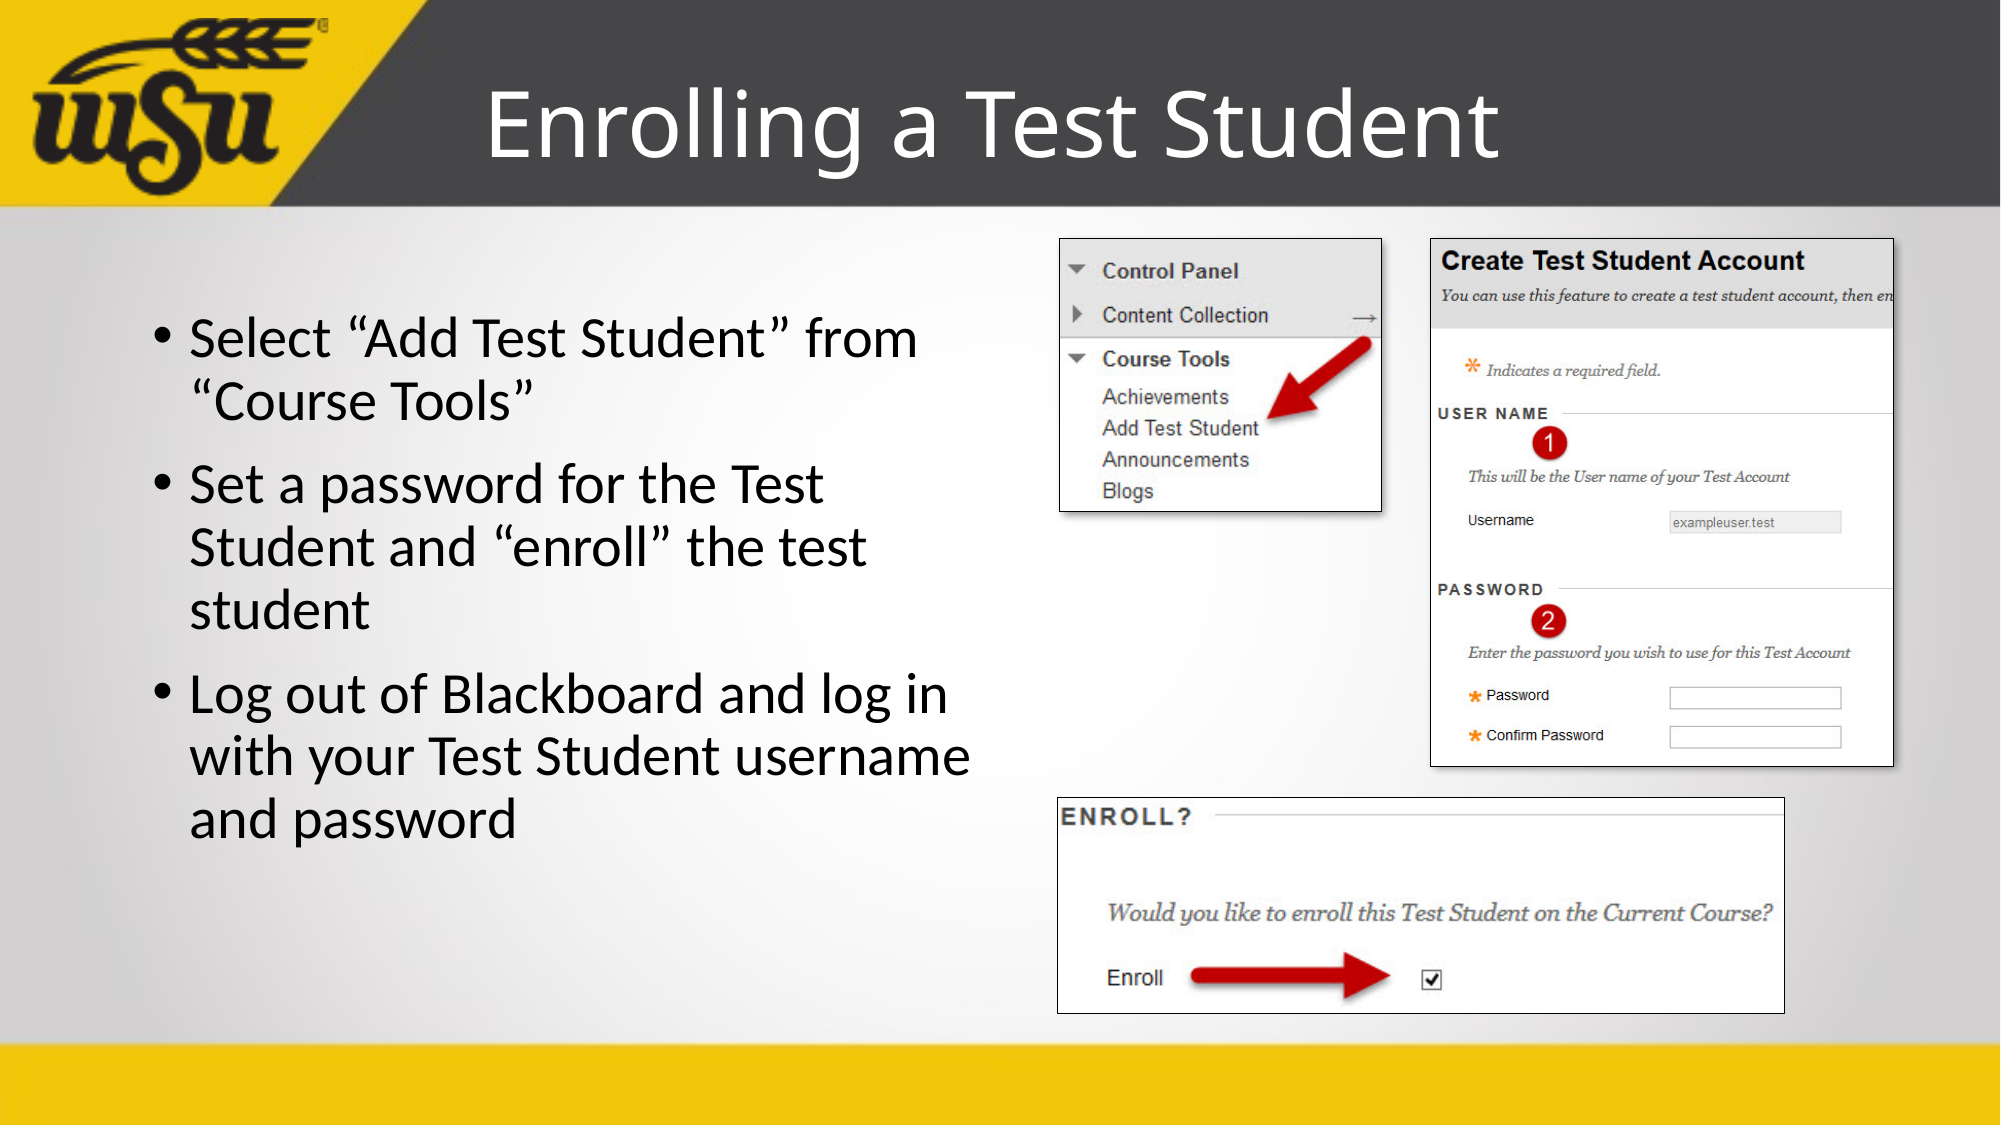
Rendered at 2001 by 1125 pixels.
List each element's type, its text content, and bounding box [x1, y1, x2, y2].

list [1057, 797, 1785, 1014]
picture [1059, 238, 1382, 511]
title Enrolling a Test Student [468, 49, 1864, 207]
list Select “Add Test Student” from “Course Tools” Set a password for the Test Student and “enroll” the test student Log out of Blackboard and log in with your Test Student username and password [137, 299, 988, 1014]
picture [1430, 238, 1893, 766]
